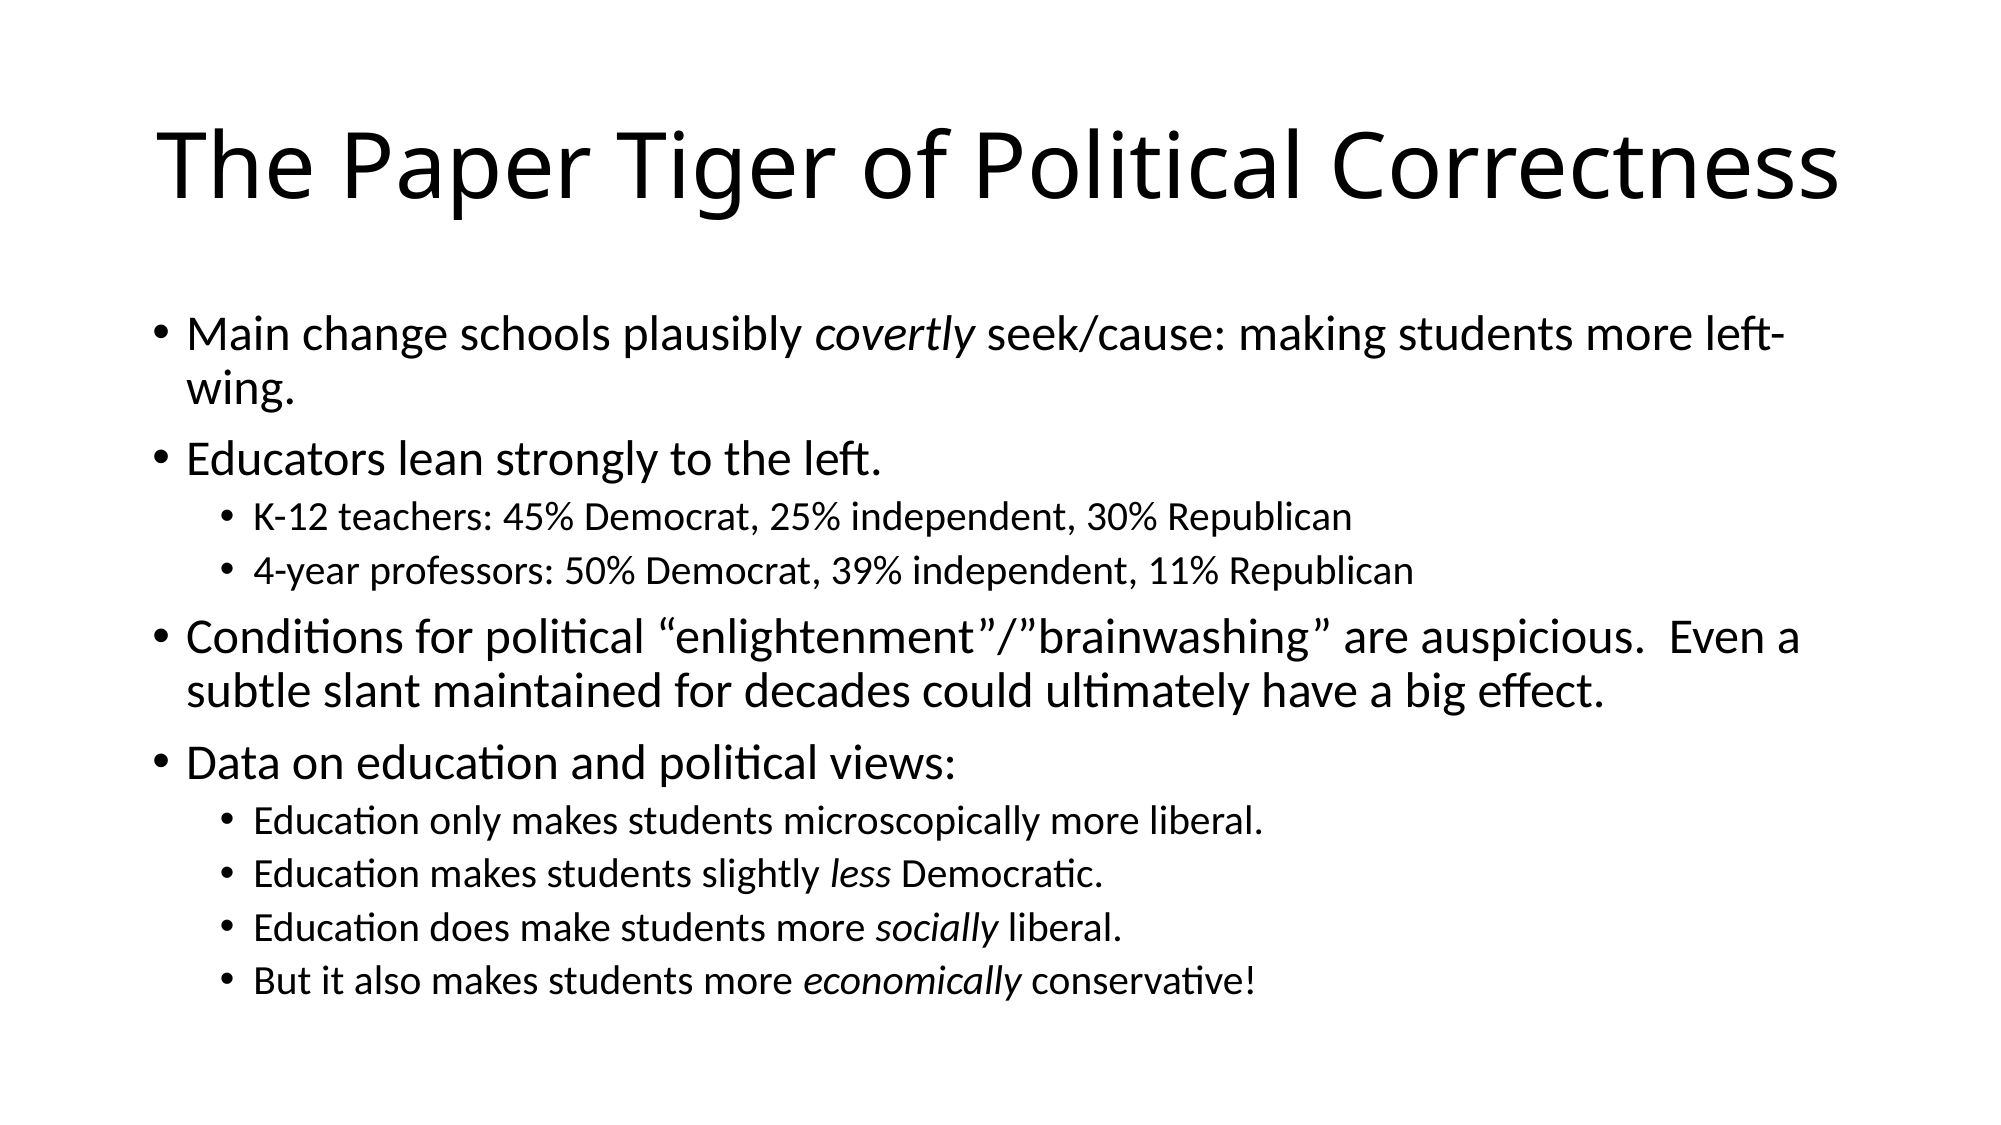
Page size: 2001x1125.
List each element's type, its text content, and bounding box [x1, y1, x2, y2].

title The Paper Tiger of Political Correctness [137, 59, 1863, 278]
list Main change schools plausibly covertly seek/cause: making students more left-wing. Educators lean strongly to the left. K-12 teachers: 45% Democrat, 25% independent, 30% Republican 4-year professors: 50% Democrat, 39% independent, 11% Republican Conditions for political “enlightenment”/”brainwashing” are auspicious. Even a subtle slant maintained for decades could ultimately have a big effect. Data on education and political views: Education only makes students microscopically more liberal. Education makes students slightly less Democratic. Education does make students more socially liberal. But it also makes students more economically conservative! [137, 299, 1863, 1014]
